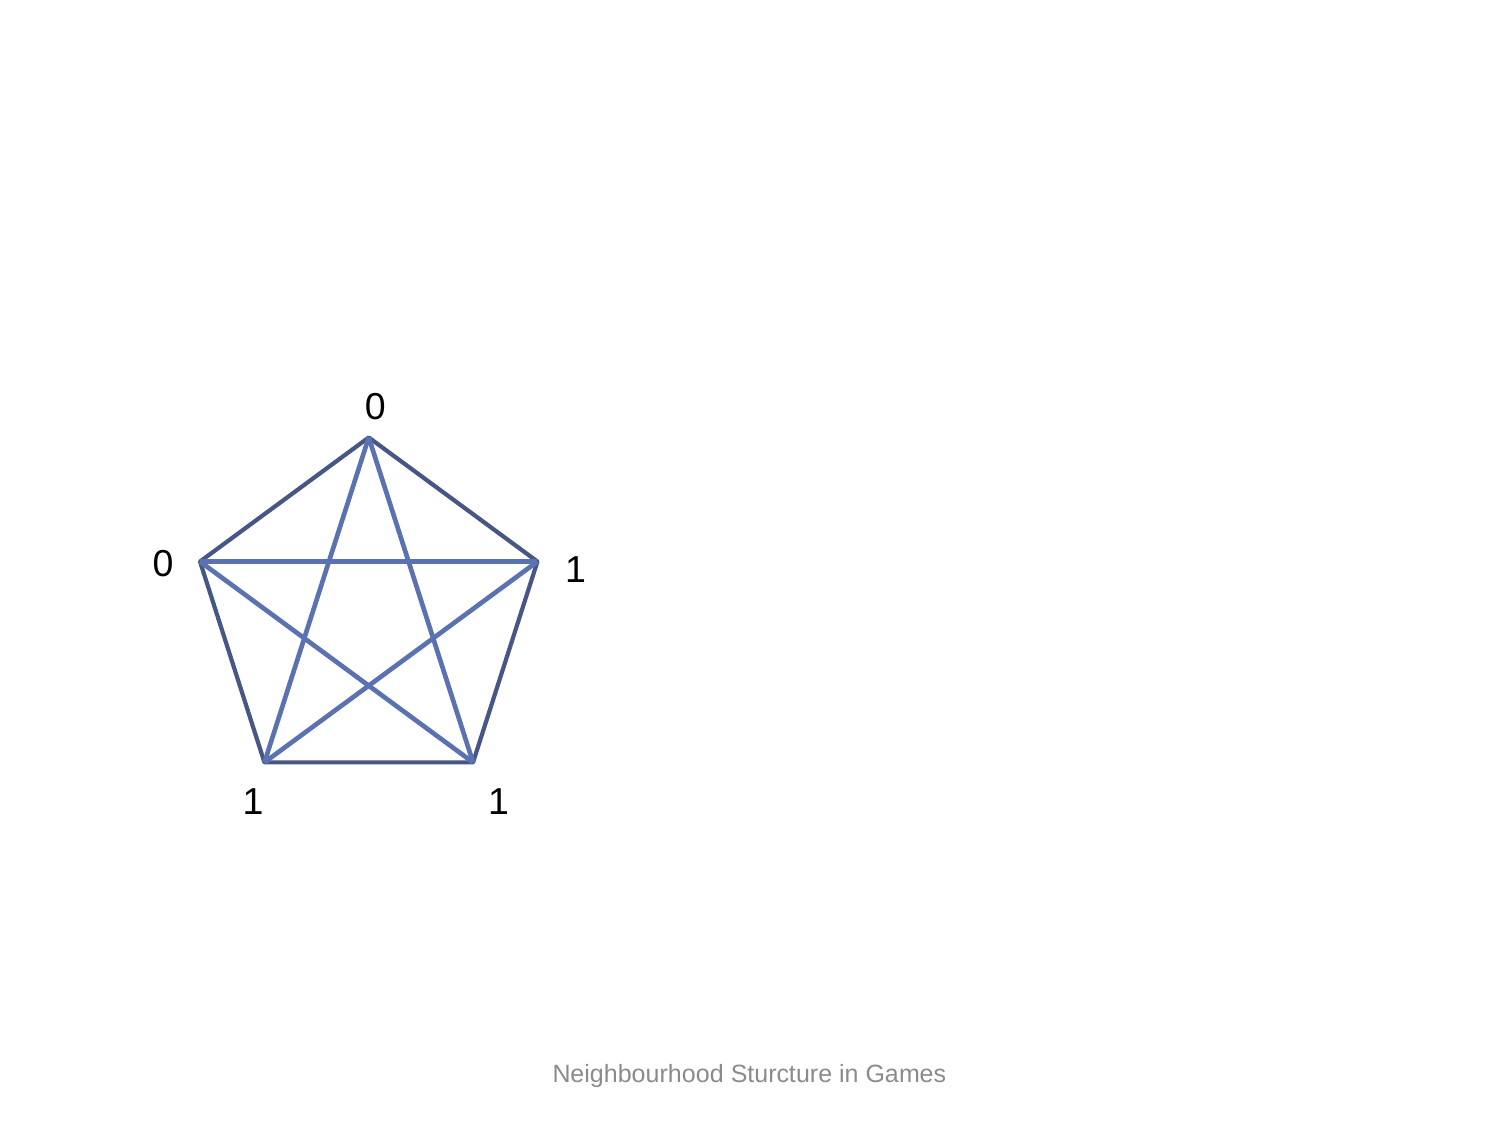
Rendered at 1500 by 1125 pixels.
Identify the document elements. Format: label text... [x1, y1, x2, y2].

text_box 1 [228, 771, 279, 830]
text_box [264, 561, 363, 763]
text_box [199, 561, 263, 763]
text_box 1 [550, 537, 601, 597]
text_box 1 [473, 771, 524, 830]
text_box [478, 515, 540, 562]
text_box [478, 561, 538, 763]
text_box 0 [350, 374, 401, 435]
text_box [368, 437, 474, 763]
footer Neighbourhood Sturcture in Games [512, 1042, 988, 1103]
text_box [198, 515, 259, 560]
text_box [264, 437, 366, 559]
text_box 0 [137, 531, 189, 591]
